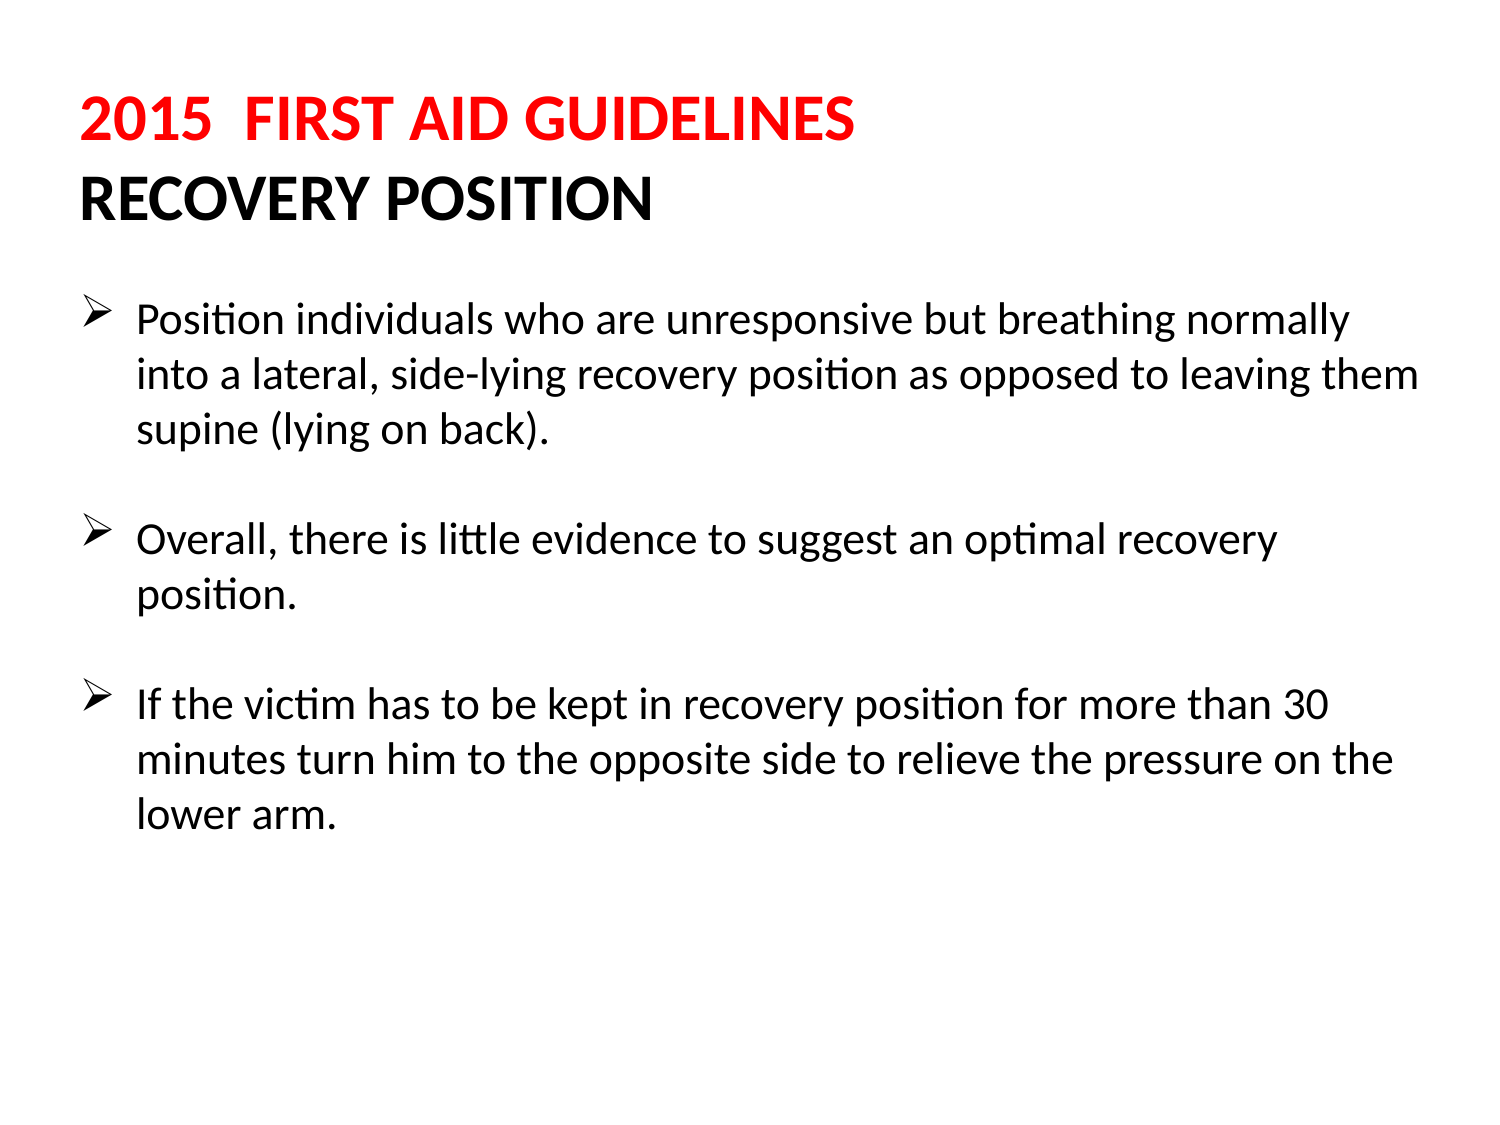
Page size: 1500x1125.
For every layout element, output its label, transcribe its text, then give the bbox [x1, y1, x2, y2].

text_box FIRST AID GUIDELINES RECOVERY POSITION Position individuals who are unresponsive but breathing normally into a lateral, side-lying recovery position as opposed to leaving them supine (lying on back). Overall, there is little evidence to suggest an optimal recovery position. If the victim has to be kept in recovery position for more than 30 minutes turn him to the opposite side to relieve the pressure on the lower arm. [64, 66, 1447, 846]
